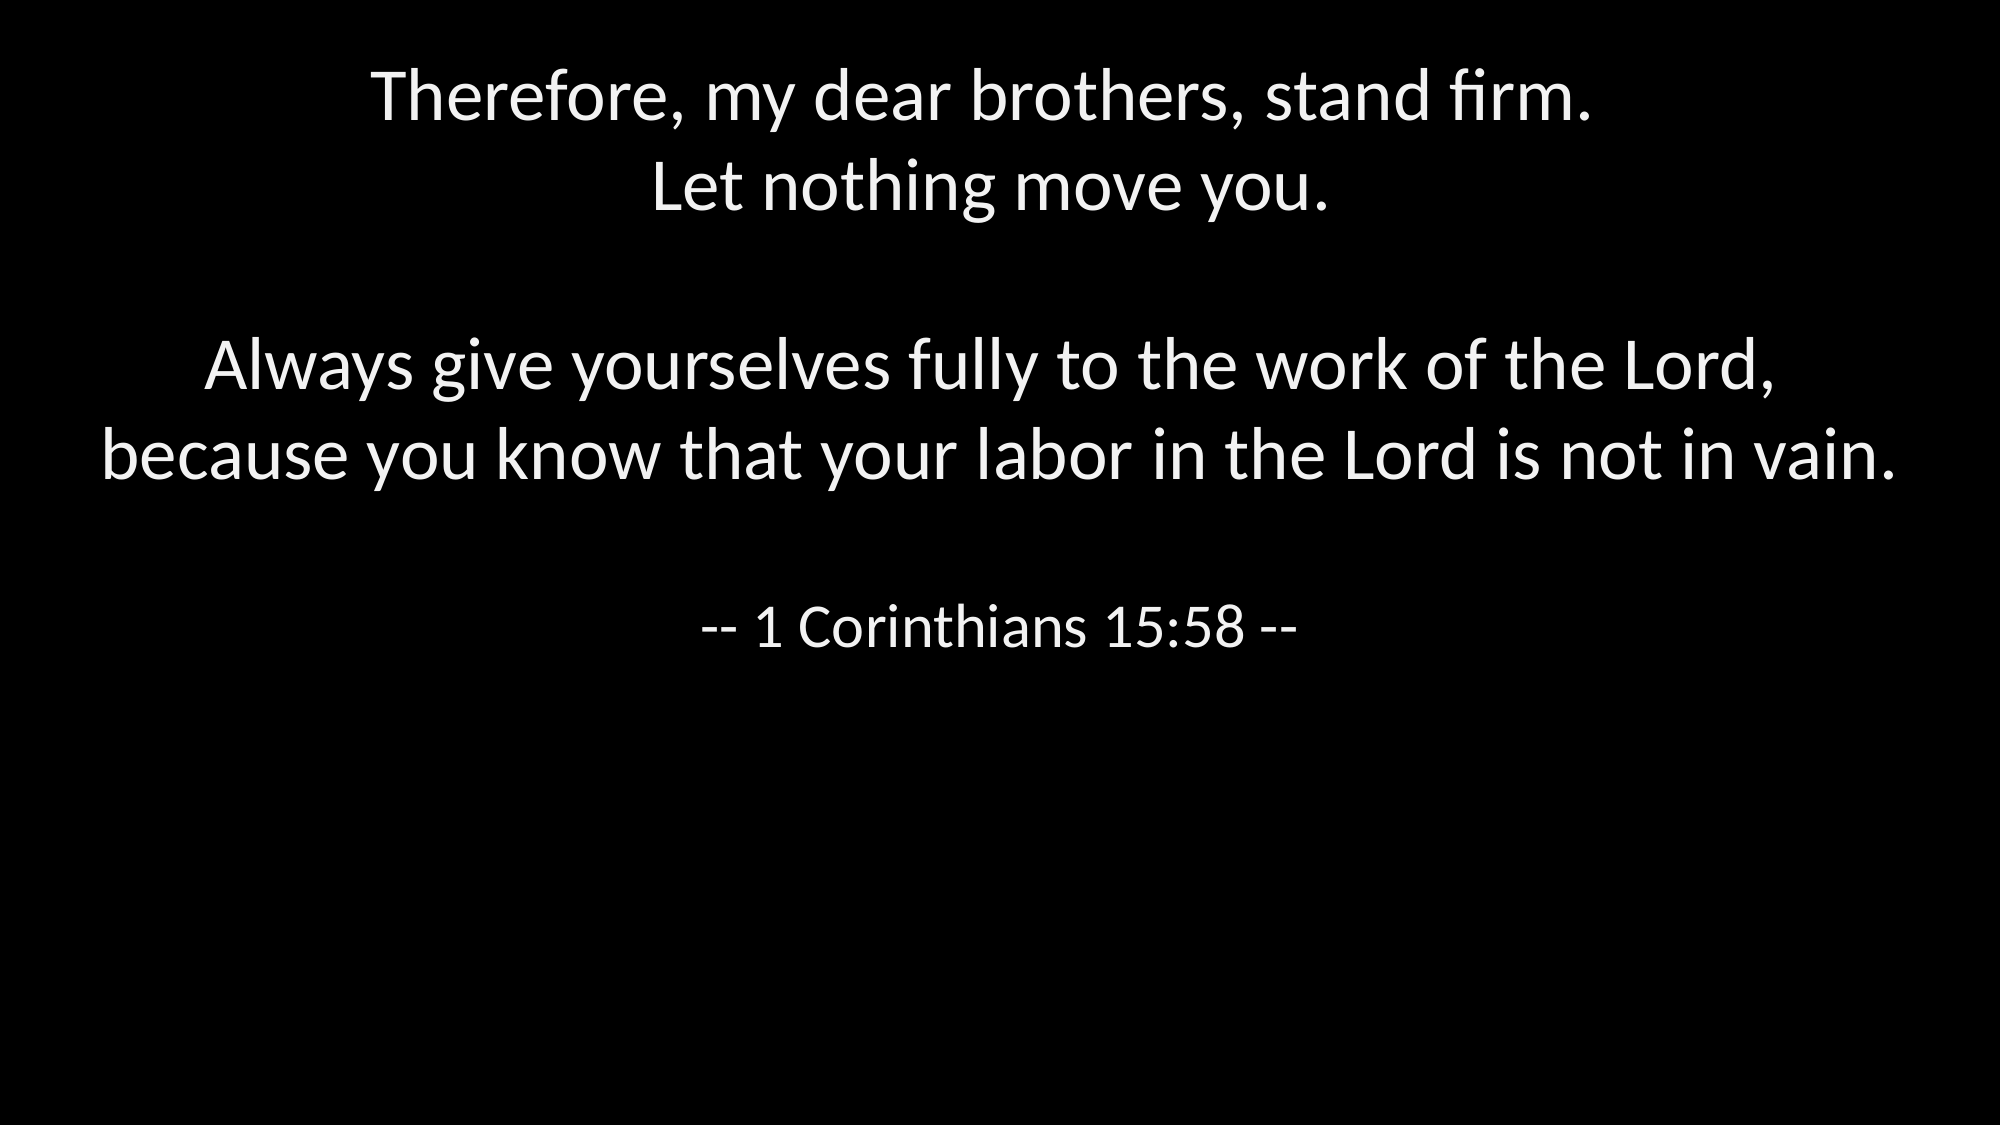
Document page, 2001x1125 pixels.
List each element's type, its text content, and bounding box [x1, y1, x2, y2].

list Therefore, my dear brothers, stand firm. Let nothing move you. Always give yourselves fully to the work of the Lord, because you know that your labor in the Lord is not in vain. -- 1 Corinthians 15:58 -- [33, 37, 1967, 1063]
